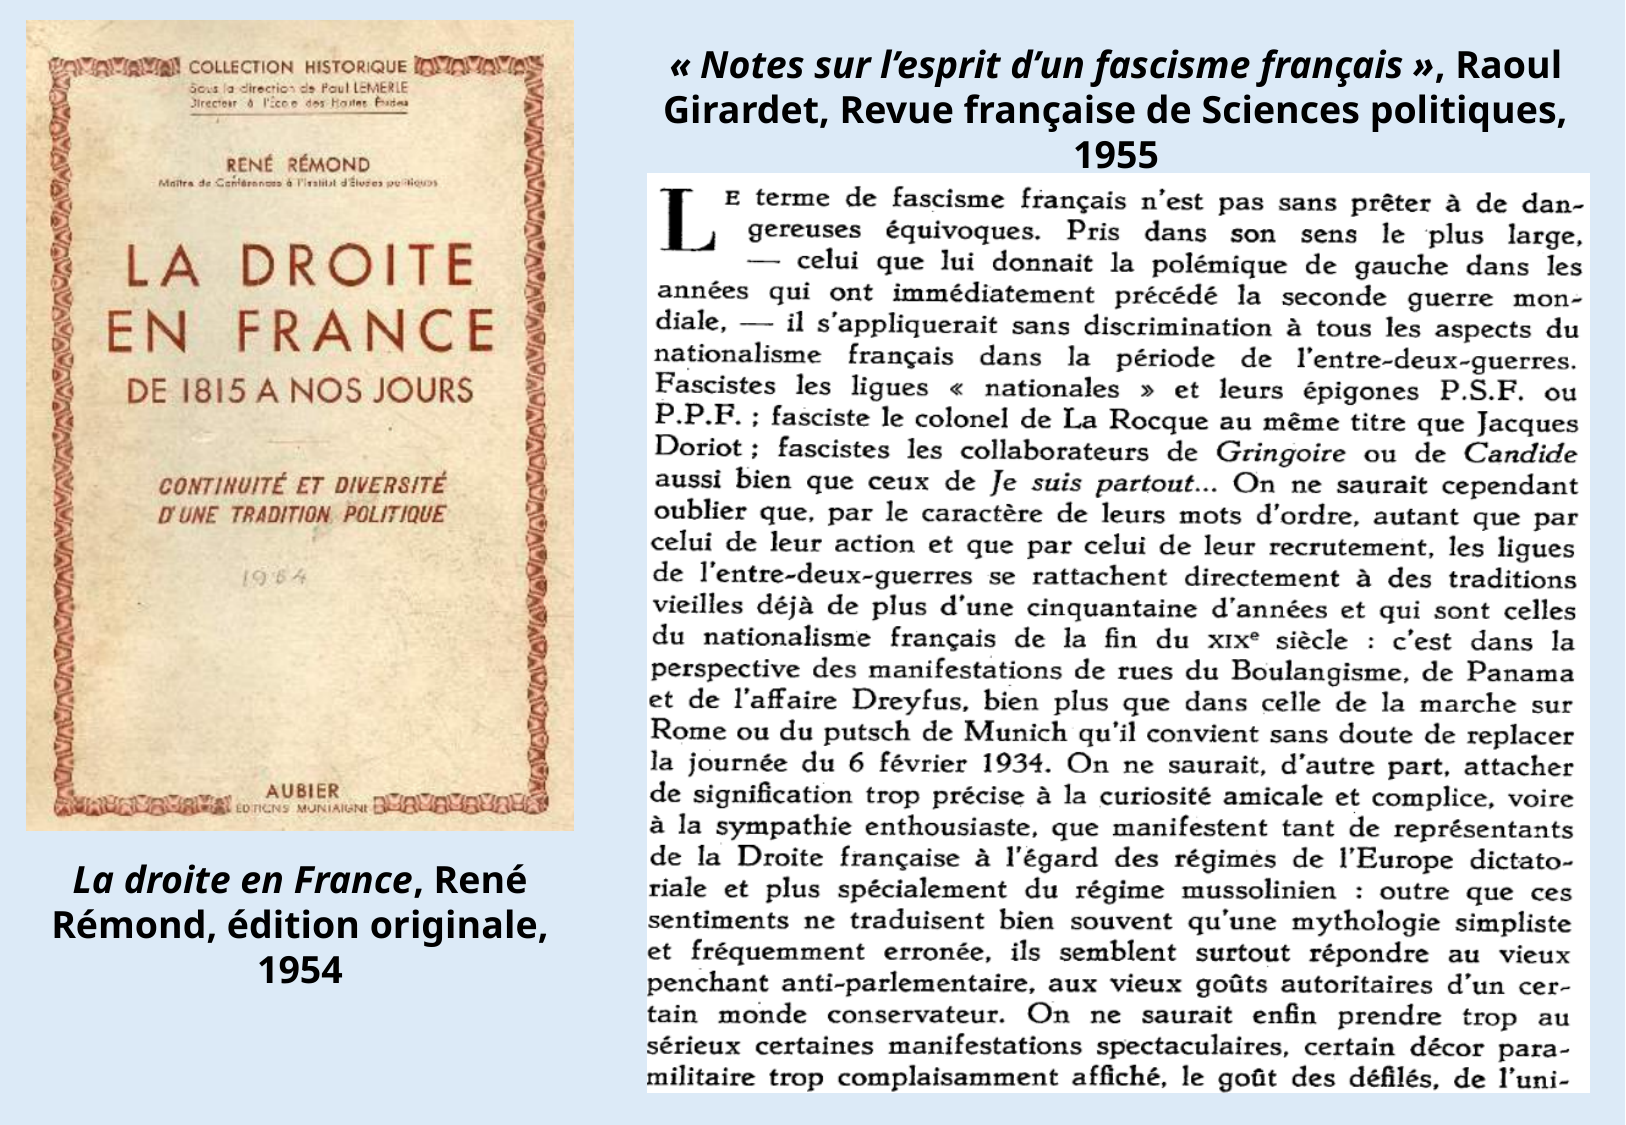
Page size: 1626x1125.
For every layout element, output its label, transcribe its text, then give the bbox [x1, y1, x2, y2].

text_box « Notes sur l’esprit d’un fascisme français », Raoul Girardet, Revue française de Sciences politiques, 1955 [633, 33, 1599, 184]
text_box La droite en France, René Rémond, édition originale, 1954 [26, 848, 574, 998]
picture [26, 19, 575, 831]
picture [647, 172, 1590, 1094]
